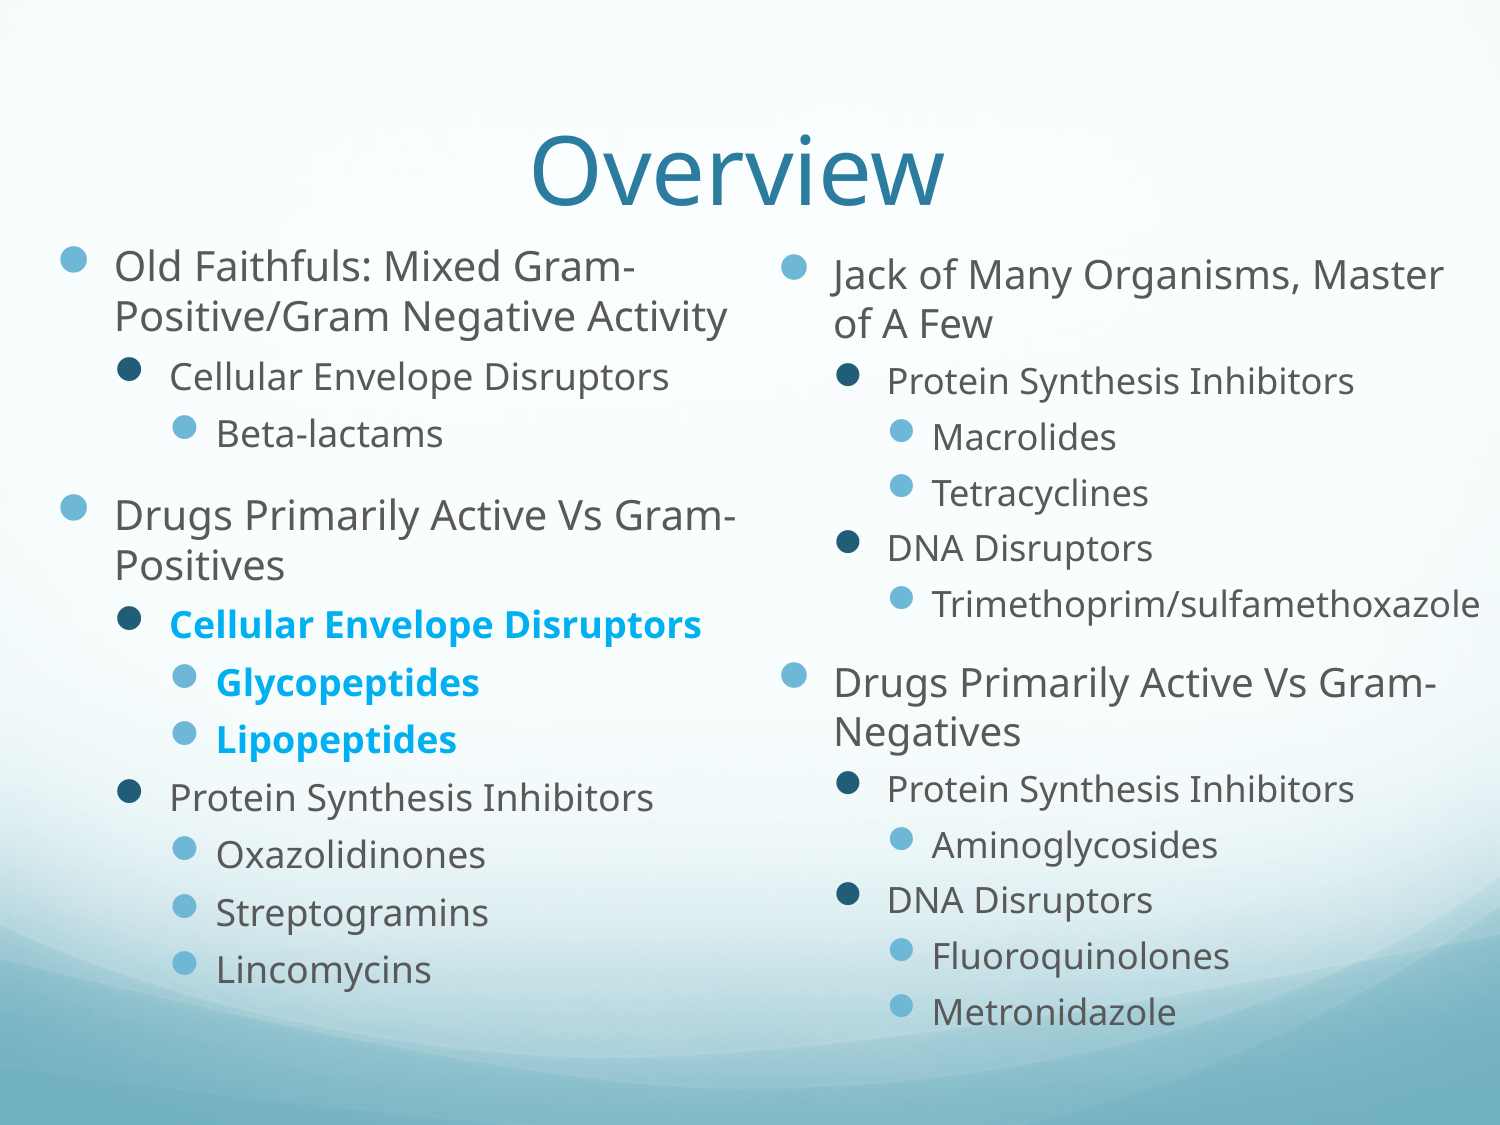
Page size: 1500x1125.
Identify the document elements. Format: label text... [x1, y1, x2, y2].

list Old Faithfuls: Mixed Gram-Positive/Gram Negative Activity Cellular Envelope Disruptors Beta-lactams Drugs Primarily Active Vs Gram-Positives Cellular Envelope Disruptors Glycopeptides Lipopeptides Protein Synthesis Inhibitors Oxazolidinones Streptogramins Lincomycins [41, 232, 763, 1063]
title Overview [62, 45, 1413, 233]
list Jack of Many Organisms, Master of A Few Protein Synthesis Inhibitors Macrolides Tetracyclines DNA Disruptors Trimethoprim/sulfamethoxazole Drugs Primarily Active Vs Gram-Negatives Protein Synthesis Inhibitors Aminoglycosides DNA Disruptors Fluoroquinolones Metronidazole [762, 241, 1500, 1063]
